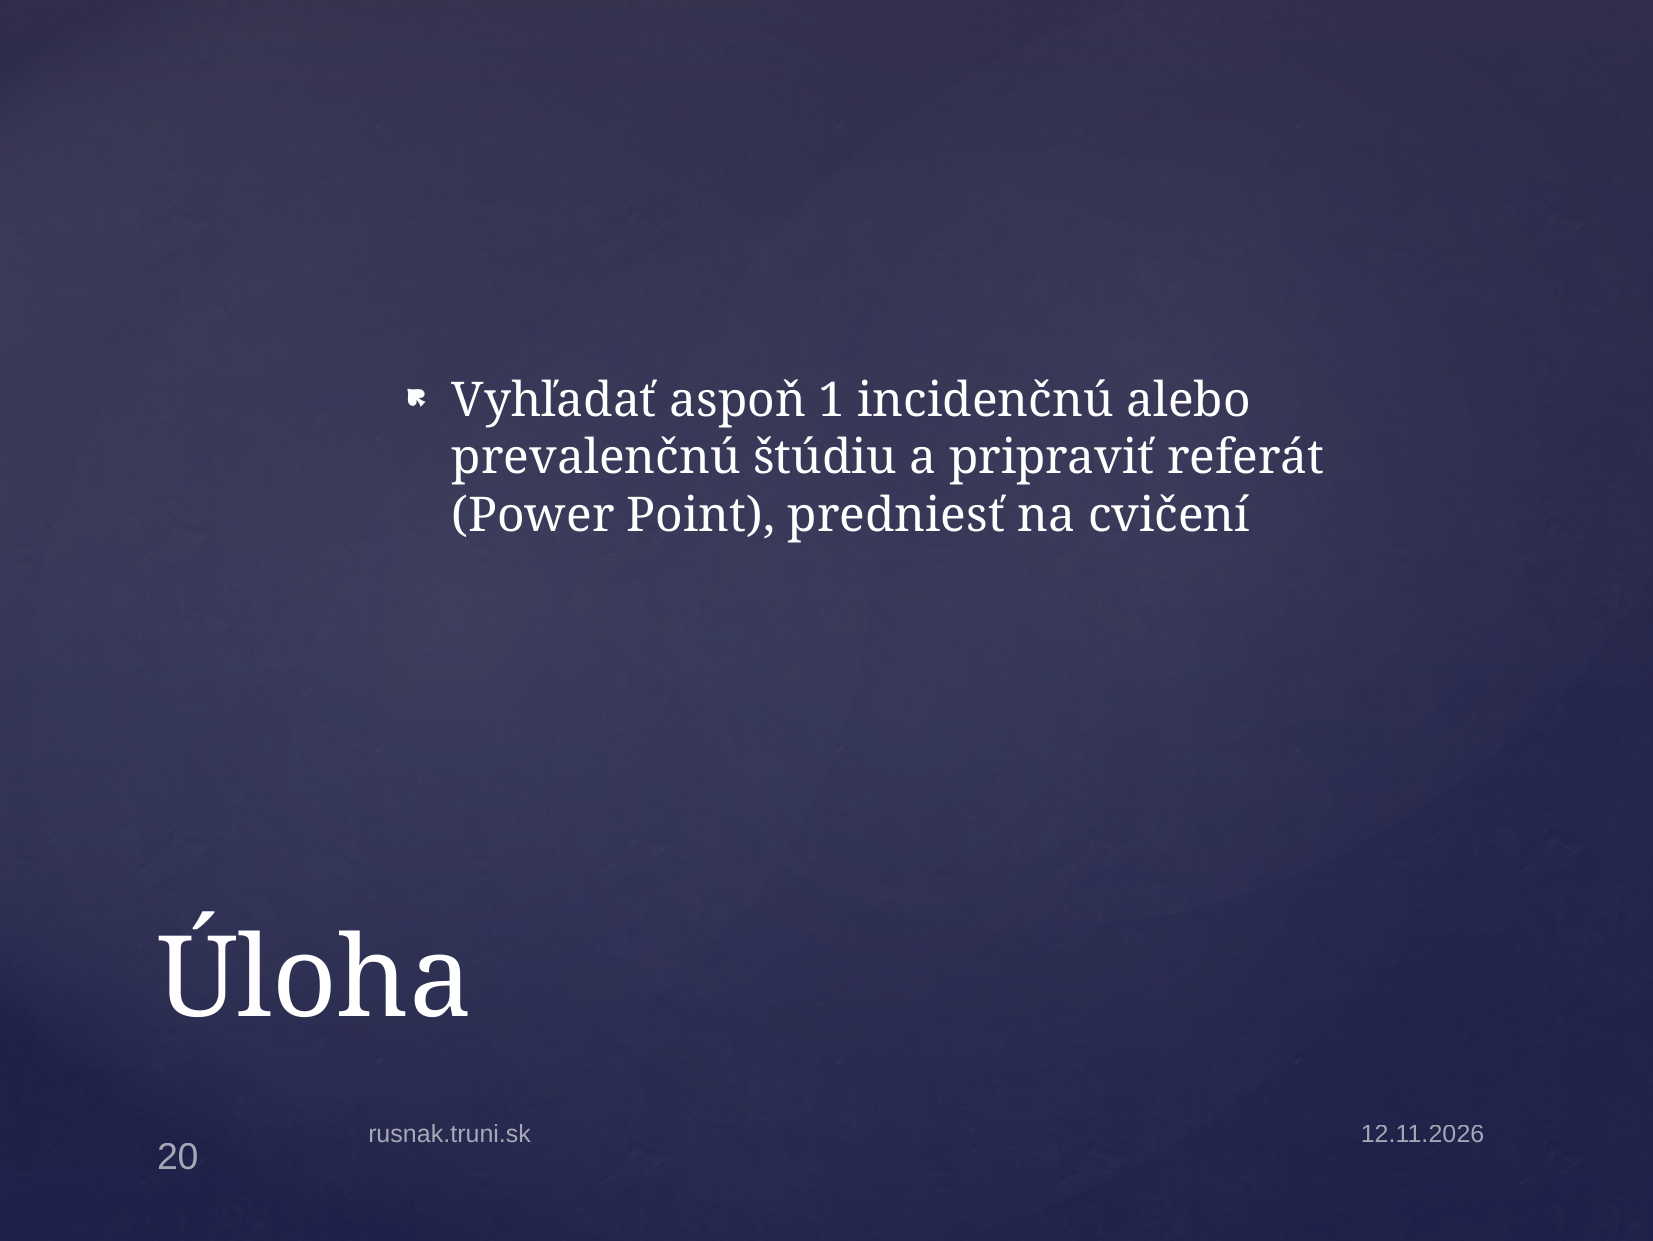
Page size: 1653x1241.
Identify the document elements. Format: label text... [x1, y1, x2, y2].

slide_number 20 [140, 1113, 276, 1180]
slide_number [1310, 1113, 1502, 1180]
title Úloha [140, 882, 1505, 1048]
footer rusnak.truni.sk [351, 1113, 1250, 1180]
list Vyhľadať aspoň 1 incidenčnú alebo prevalenčnú štúdiu a pripraviť referát (Power Point), predniesť na cvičení [385, 124, 1488, 786]
